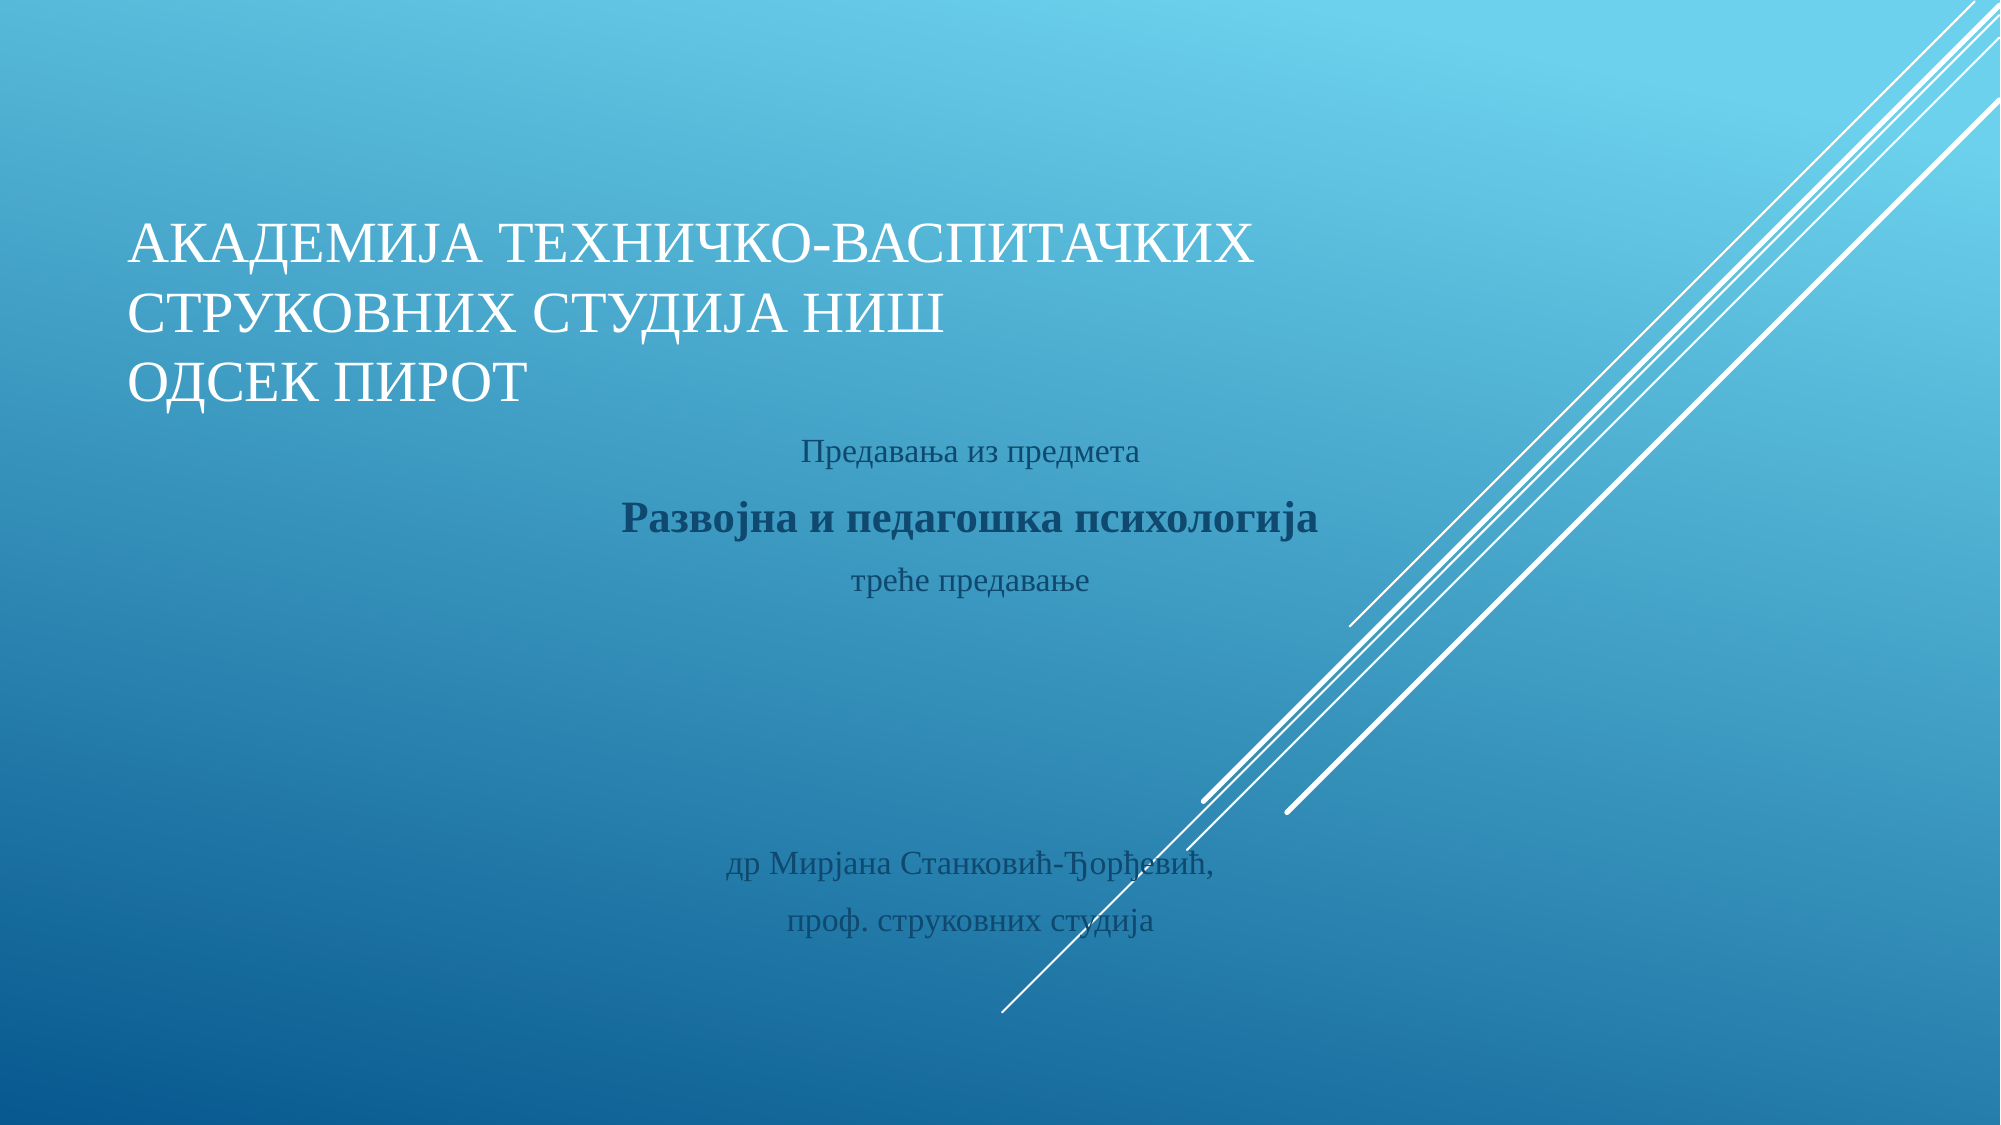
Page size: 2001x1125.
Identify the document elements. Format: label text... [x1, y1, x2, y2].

subtitle Предавања из предмета Развојна и педагошка психологија треће предавање др Мирјана Станковић-Ђорђевић, проф. струковних студија [112, 421, 1829, 950]
title Академија техничко-васпитачких струковних студија Ниш Одсек Пирот [112, 112, 1425, 421]
